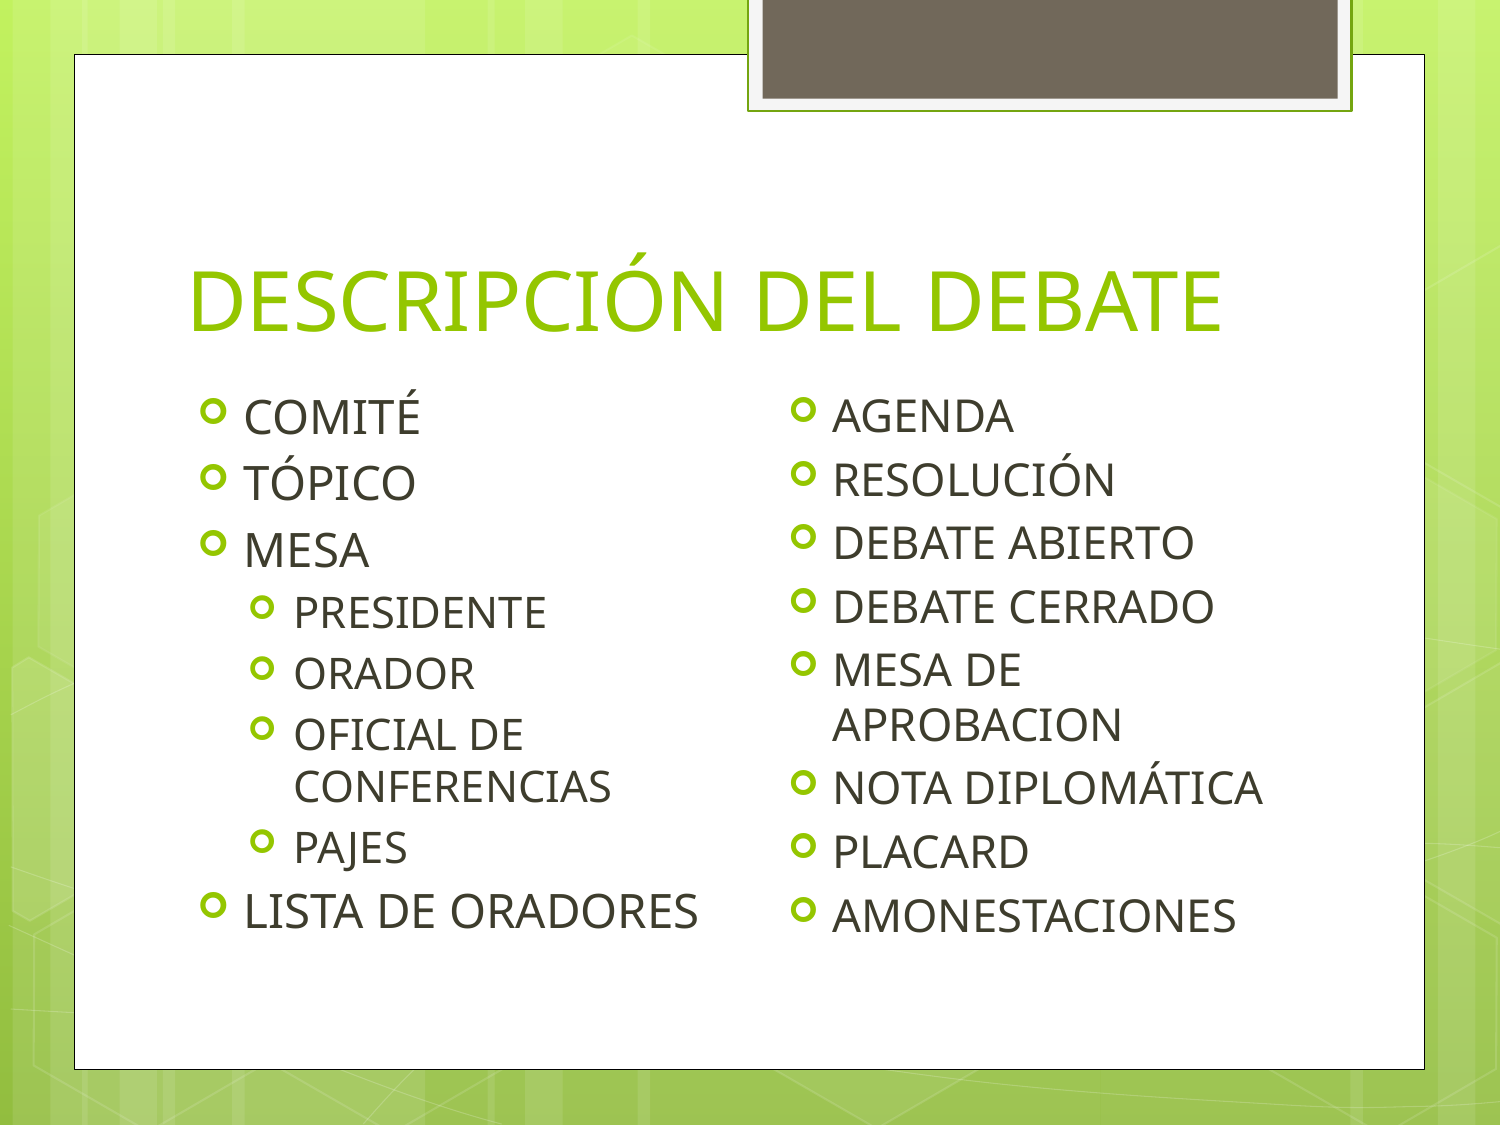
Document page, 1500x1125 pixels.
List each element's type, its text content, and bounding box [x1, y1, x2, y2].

list AGENDA RESOLUCIÓN DEBATE ABIERTO DEBATE CERRADO MESA DE APROBACION NOTA DIPLOMÁTICA PLACARD AMONESTACIONES [761, 379, 1323, 953]
title DESCRIPCIÓN DEL DEBATE [171, 168, 1324, 357]
list COMITÉ TÓPICO MESA PRESIDENTE ORADOR OFICIAL DE CONFERENCIAS PAJES LISTA DE ORADORES [171, 379, 732, 953]
